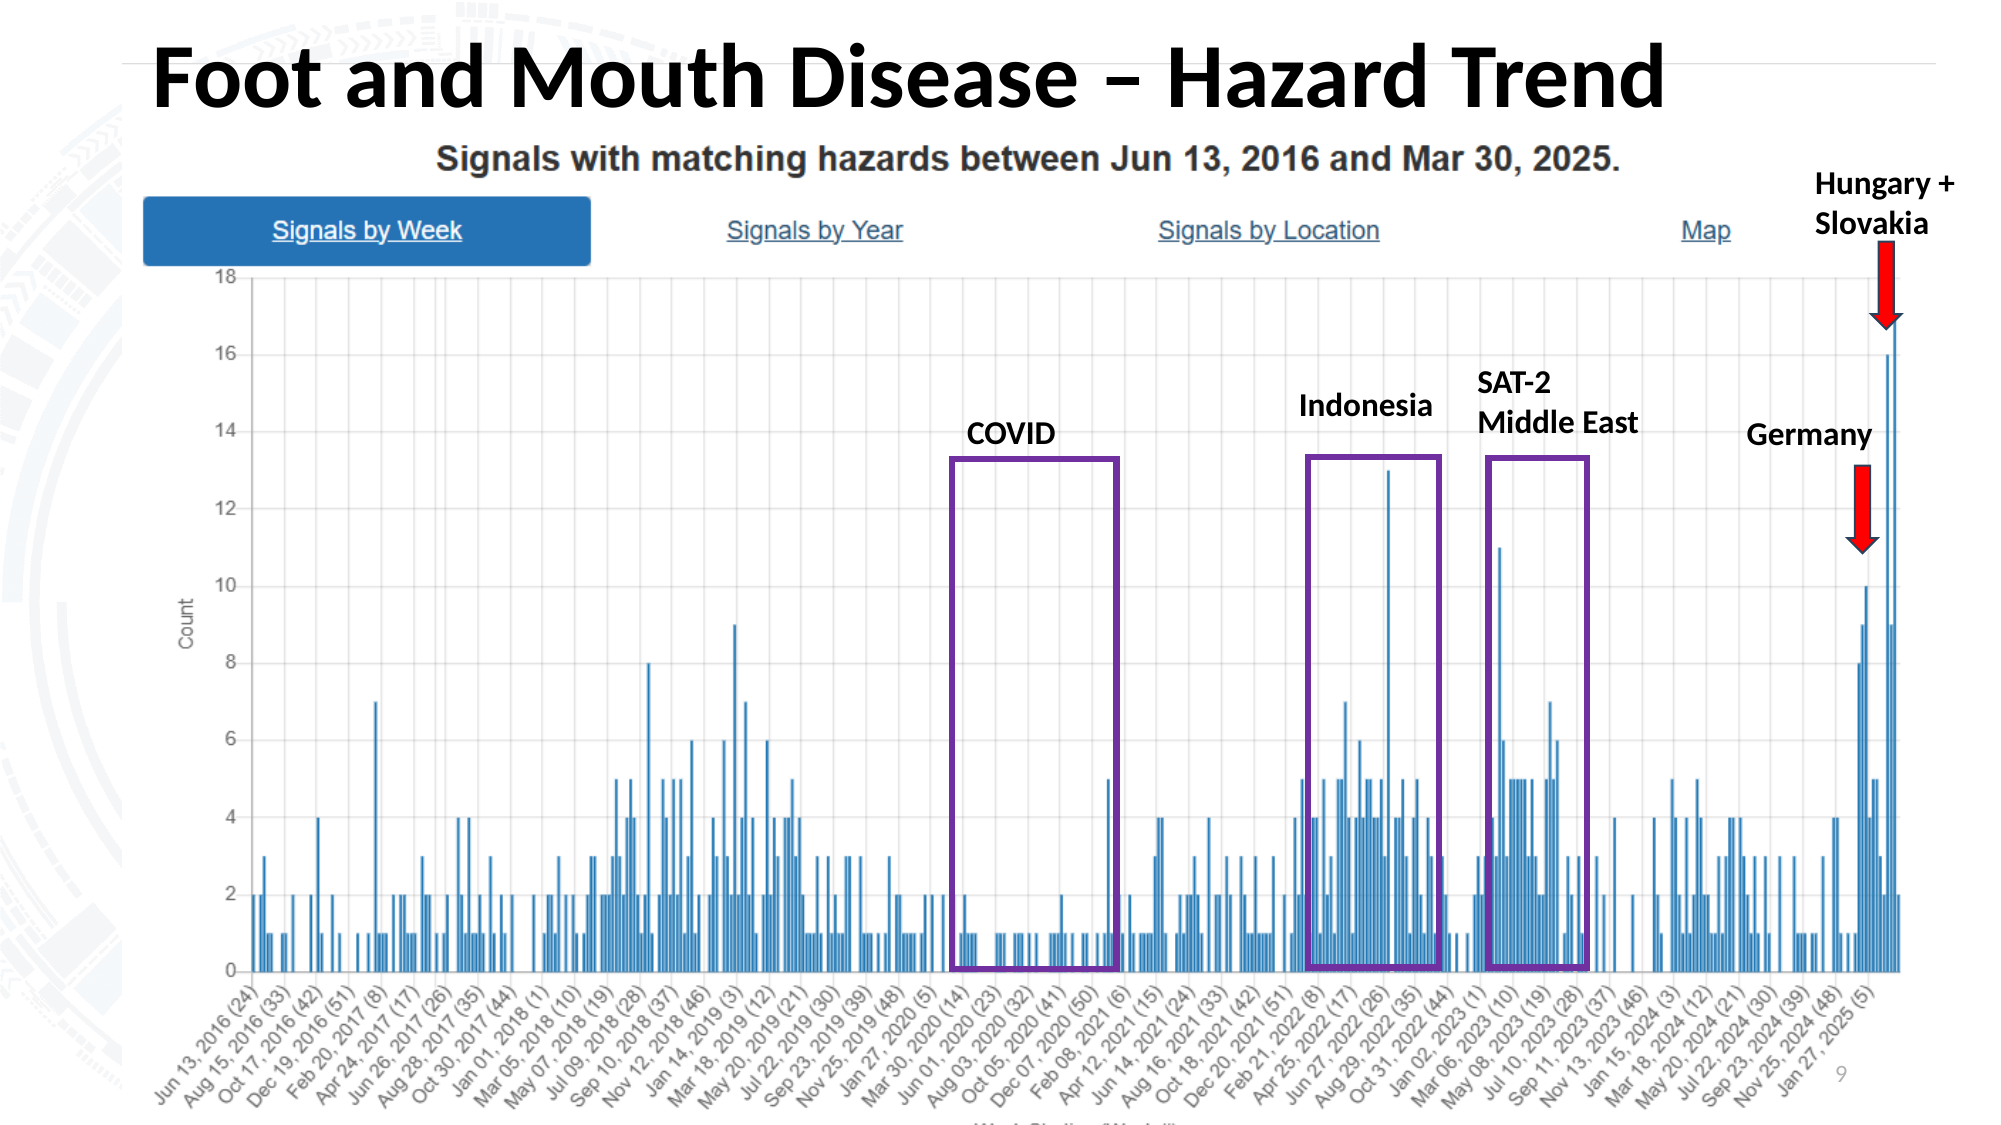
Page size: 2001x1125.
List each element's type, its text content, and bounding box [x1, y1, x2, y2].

picture [0, 0, 2001, 1125]
title Foot and Mouth Disease – Hazard Trend [137, 10, 1863, 63]
text_box Hungary + Slovakia [1936, 153, 1973, 234]
